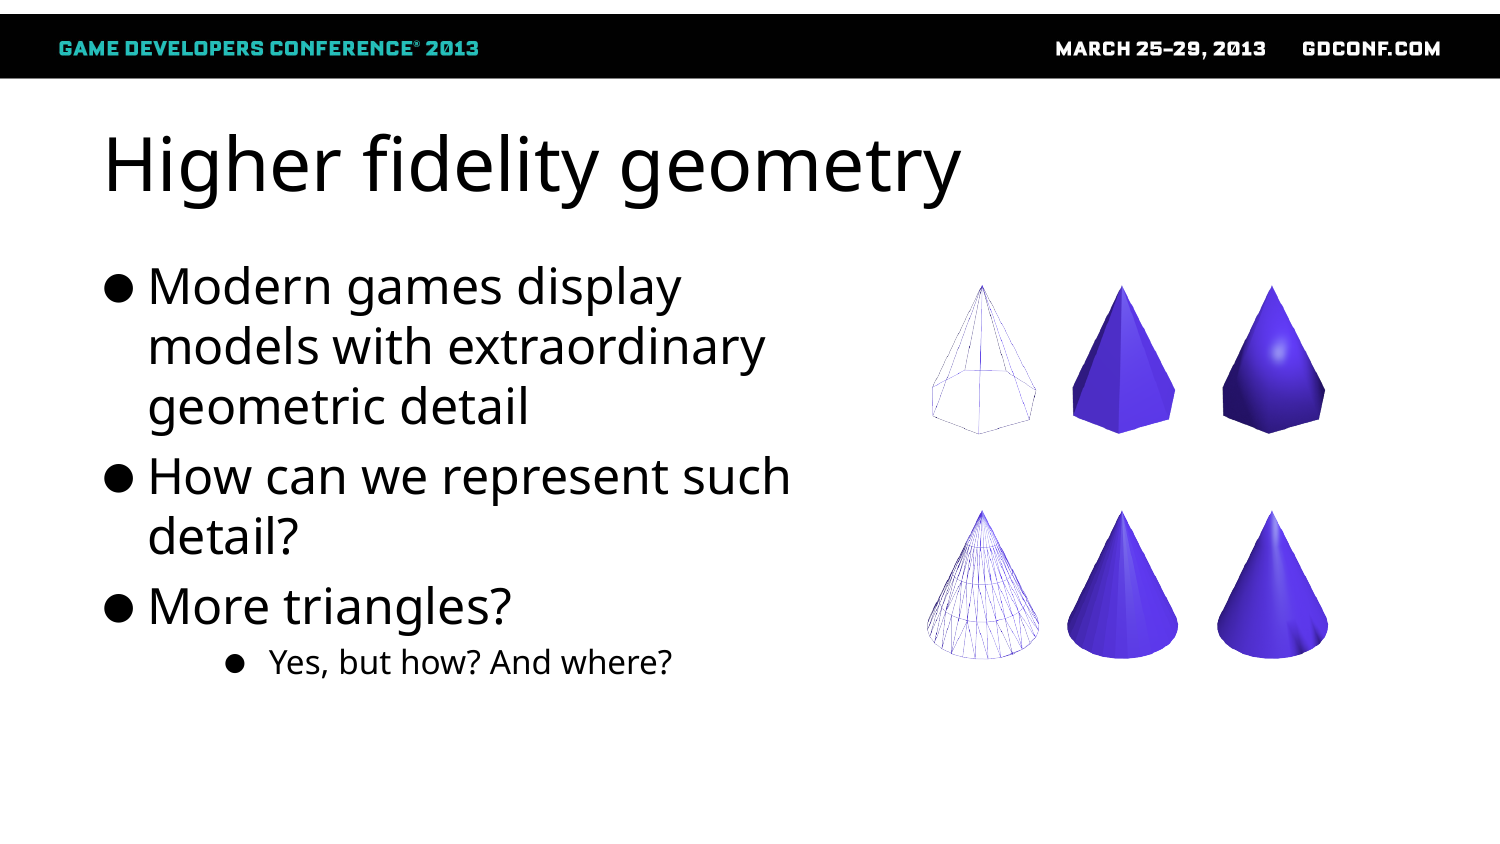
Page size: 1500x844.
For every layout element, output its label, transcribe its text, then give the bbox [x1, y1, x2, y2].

picture [0, 0, 1500, 844]
title Higher fidelity geometry [87, 109, 1413, 238]
list Modern games display models with extraordinary geometric detail How can we represent such detail? More triangles? Yes, but how? And where? [87, 246, 838, 697]
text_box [849, 446, 1401, 708]
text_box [849, 221, 1401, 446]
